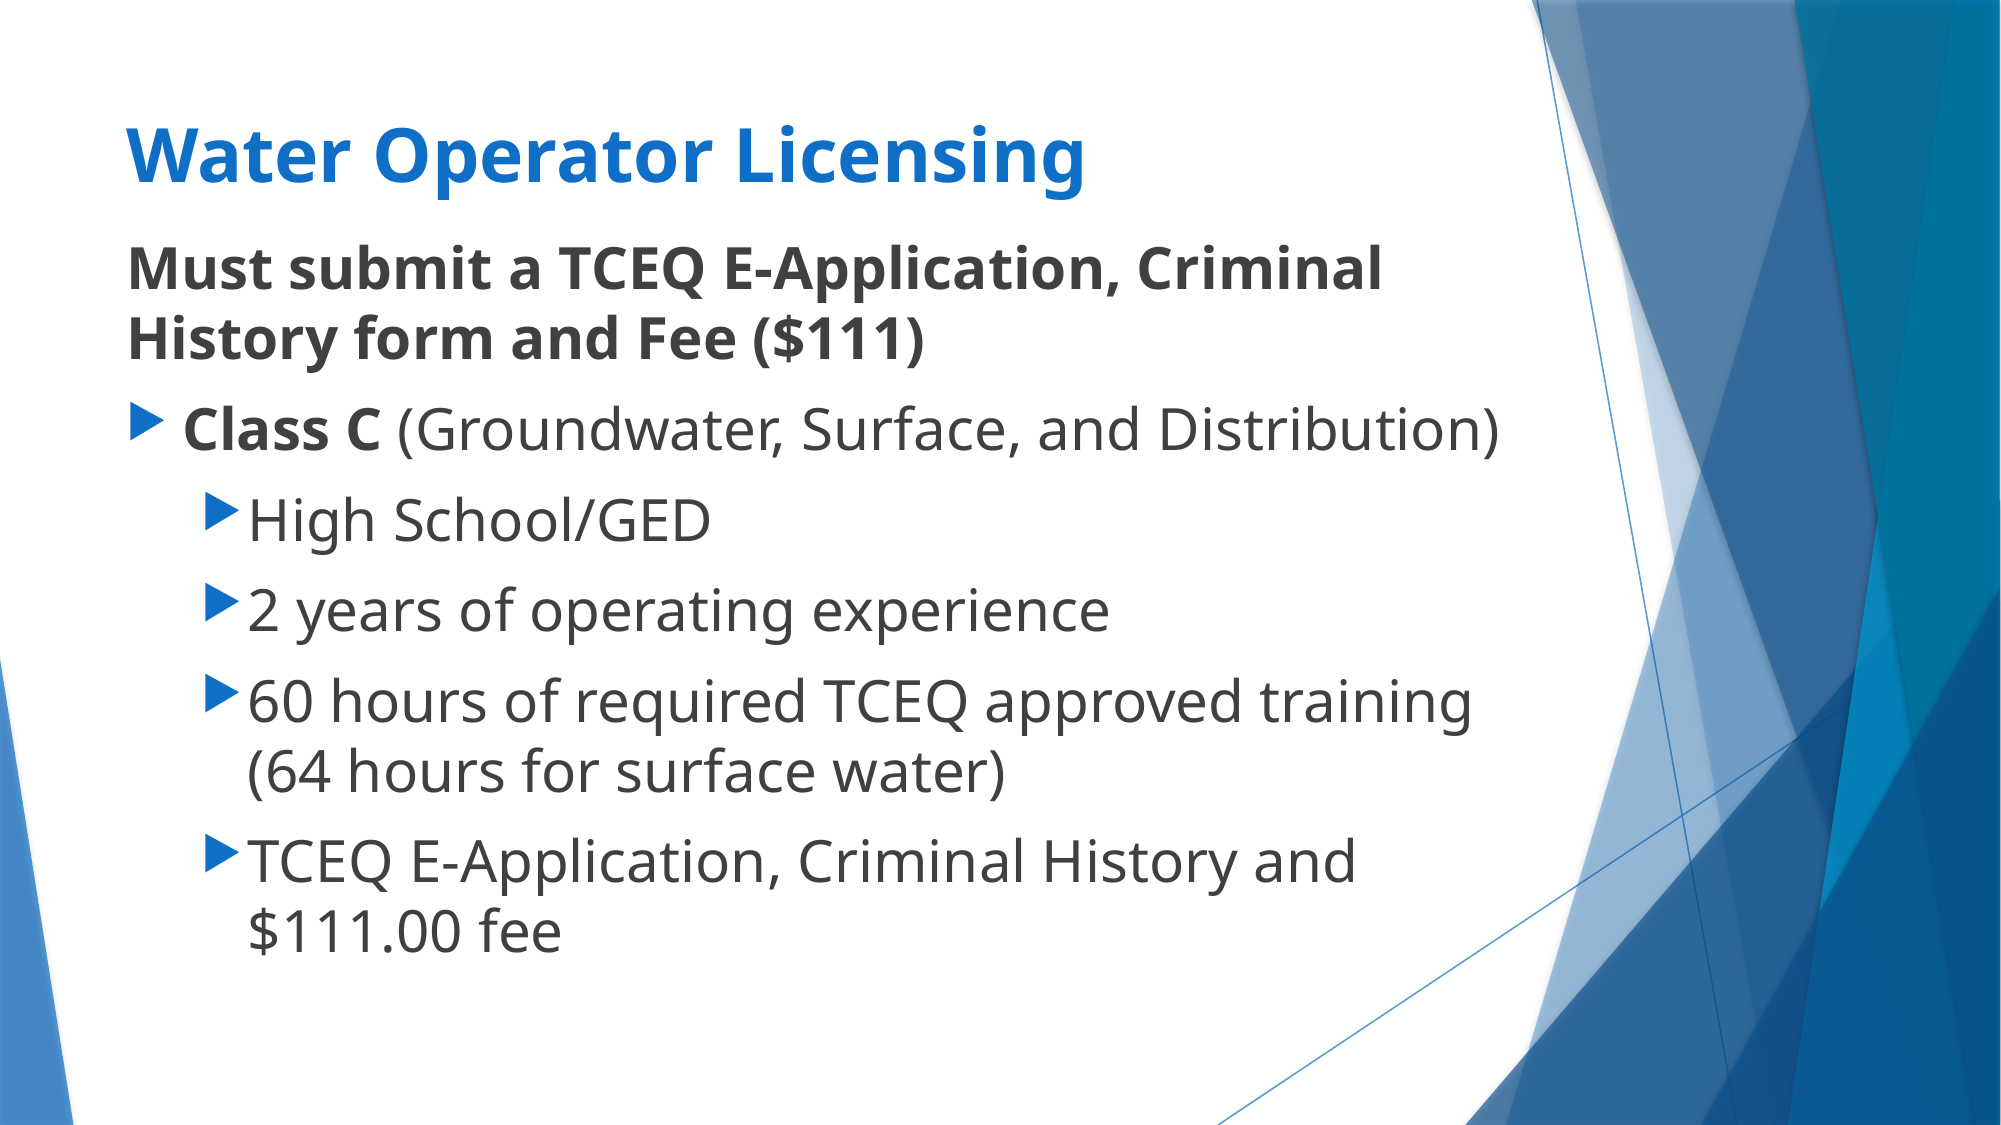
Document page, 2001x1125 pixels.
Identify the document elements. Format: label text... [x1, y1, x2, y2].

title Water Operator Licensing [111, 99, 1522, 223]
list Must submit a TCEQ E-Application, Criminal History form and Fee ($111) Class C (Groundwater, Surface, and Distribution) High School/GED 2 years of operating experience 60 hours of required TCEQ approved training (64 hours for surface water) TCEQ E-Application, Criminal History and $111.00 fee [111, 223, 1522, 1050]
